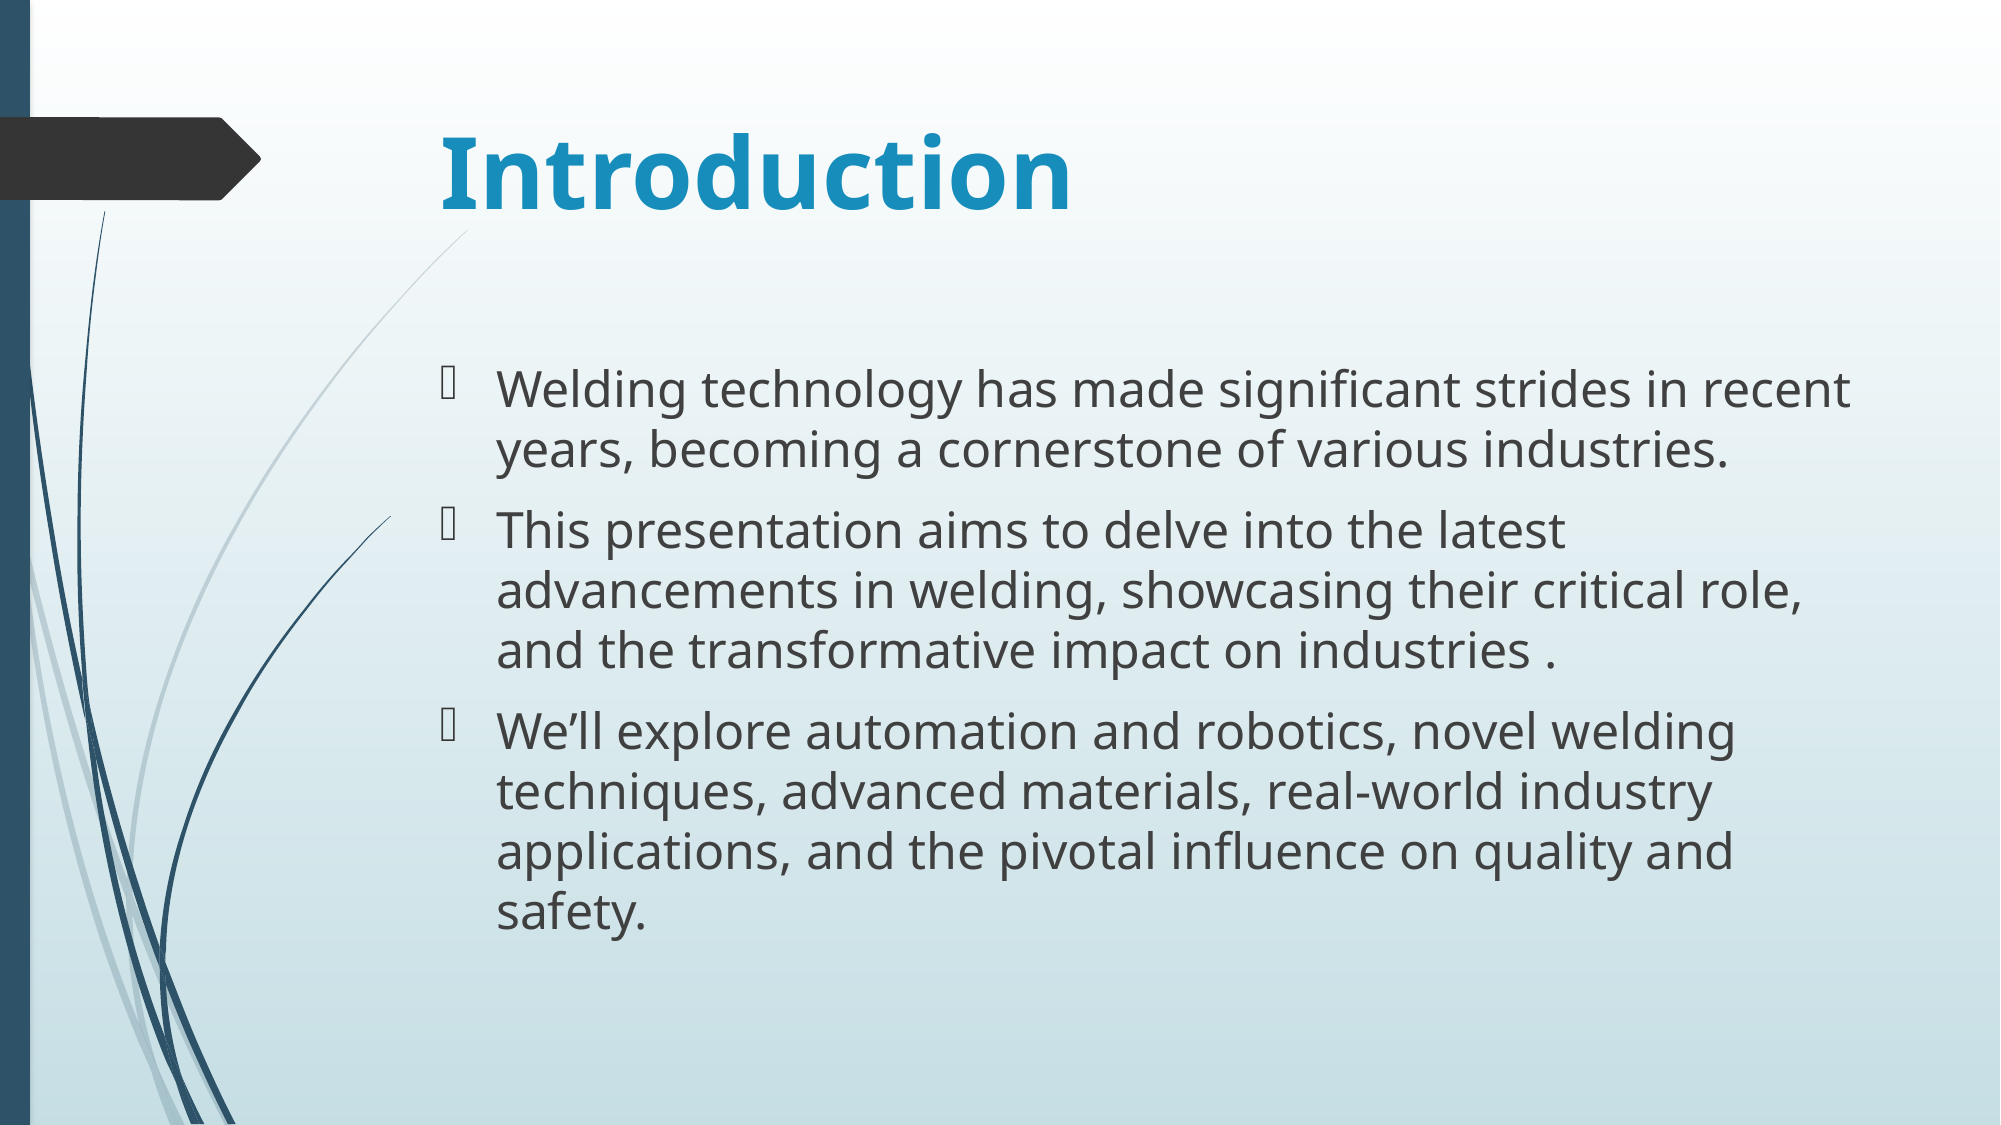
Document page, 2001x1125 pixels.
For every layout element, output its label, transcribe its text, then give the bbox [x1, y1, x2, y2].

list Welding technology has made significant strides in recent years, becoming a cornerstone of various industries. This presentation aims to delve into the latest advancements in welding, showcasing their critical role, and the transformative impact on industries . We’ll explore automation and robotics, novel welding techniques, advanced materials, real-world industry applications, and the pivotal influence on quality and safety. [424, 350, 1888, 970]
title Introduction [425, 102, 1888, 313]
